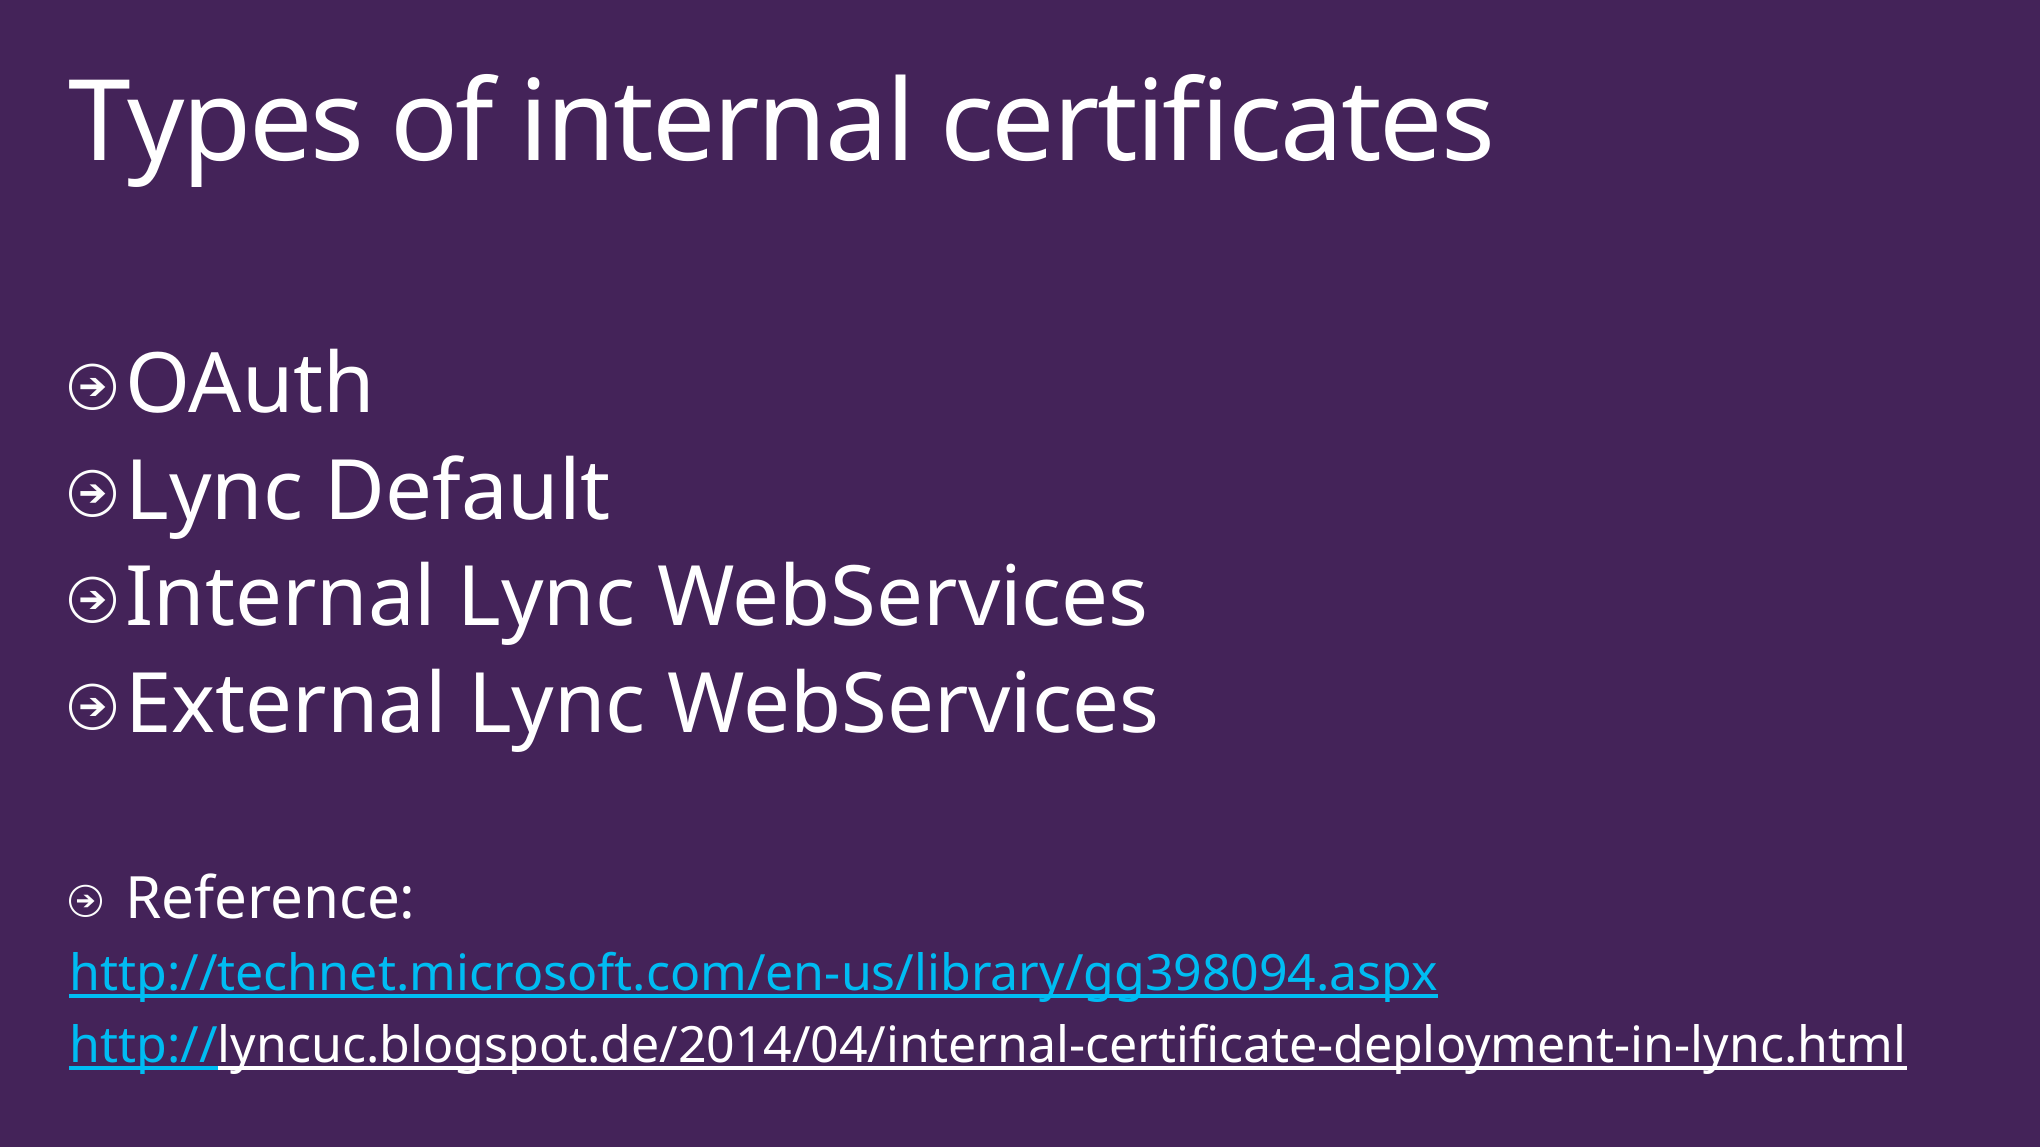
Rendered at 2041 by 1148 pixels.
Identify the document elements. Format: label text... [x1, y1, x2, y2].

picture [69, 876, 111, 917]
title Types of internal certificates [45, 48, 1996, 199]
list OAuth Lync Default Internal Lync WebServices External Lync WebServices Reference: http://technet.microsoft.com/en-us/library/gg398094.aspx http://lyncuc.blogspot.de/2014/04/internal-certificate-deployment-in-lync.html [45, 325, 1996, 1103]
picture [69, 564, 128, 623]
picture [69, 457, 128, 517]
picture [69, 671, 128, 730]
picture [69, 351, 128, 410]
